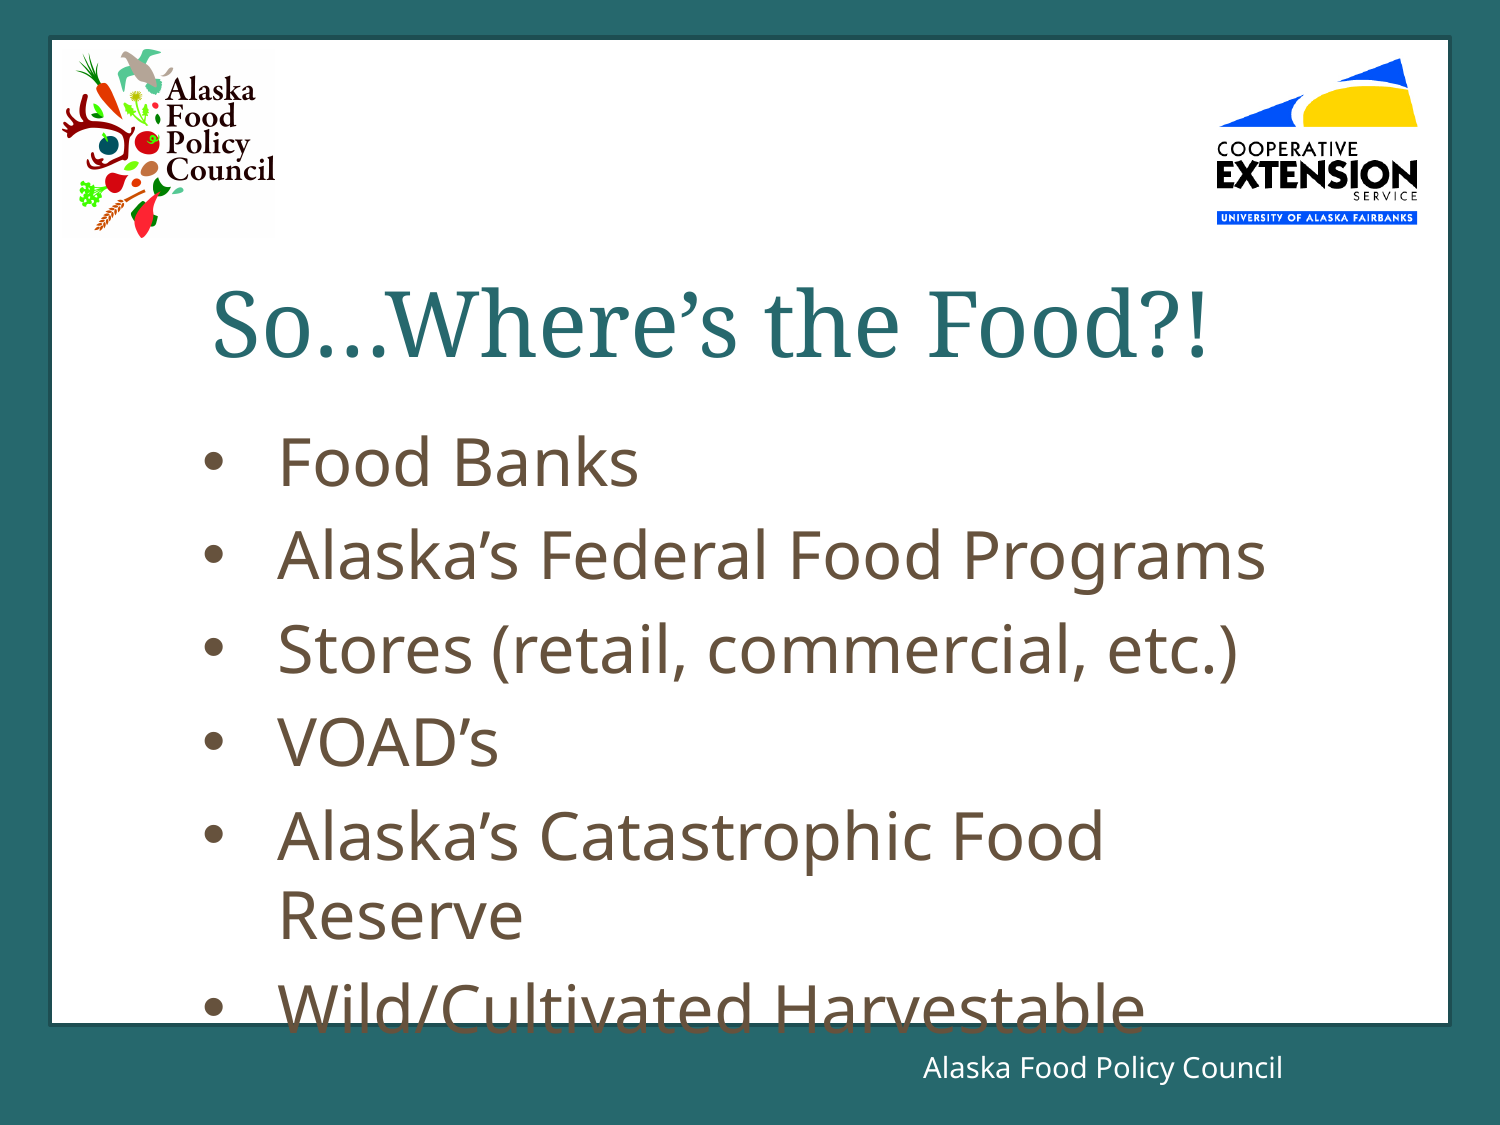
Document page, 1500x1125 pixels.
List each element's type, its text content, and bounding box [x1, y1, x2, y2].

picture [1208, 50, 1424, 234]
subtitle Food Banks Alaska’s Federal Food Programs Stores (retail, commercial, etc.) VOAD’s Alaska’s Catastrophic Food Reserve Wild/Cultivated Harvestable [187, 412, 1300, 700]
picture [62, 49, 275, 238]
slide_number Alaska Food Policy Council [612, 1041, 1299, 1102]
title So…Where’s the Food?! [75, 200, 1350, 442]
